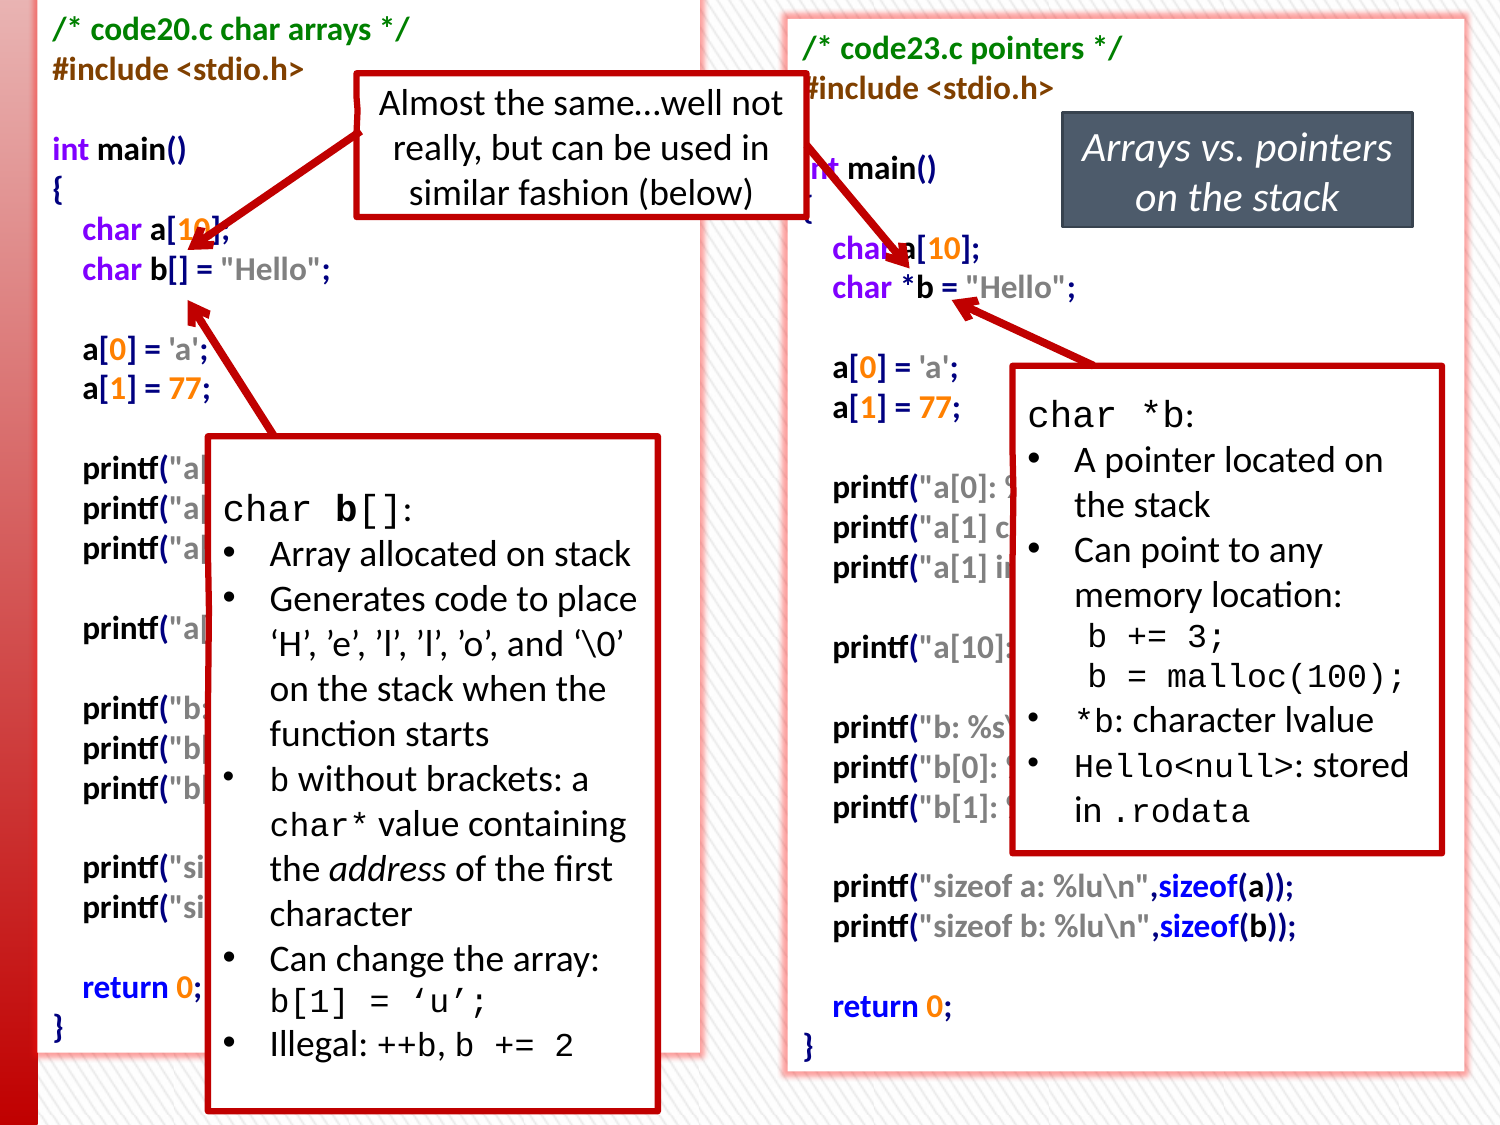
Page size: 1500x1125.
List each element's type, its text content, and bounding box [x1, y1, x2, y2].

text_box Almost the same…well not really, but can be used in similar fashion (below) [355, 71, 808, 219]
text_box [187, 130, 361, 251]
text_box Arrays vs. pointers on the stack [1061, 111, 1414, 228]
text_box /* code20.c char arrays */ #include <stdio.h> int main() { char a[10]; char b[] = "Hello"; a[0] = 'a'; a[1] = 77; printf("a[0]: %c\n",a[0]); printf("a[1] char: %c\n",a[1]); printf("a[1] int: %d\n",a[1]); printf("a[10]: %c\n",a[10]); printf("b: %s\n",b); printf("b[0]: %c\n",b[0]); printf("b[1]: %c\n",b[1]); printf("sizeof a: %lu\n",sizeof(a)); printf("sizeof b: %lu\n",sizeof(b)); return 0; } [37, 0, 700, 1053]
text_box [187, 299, 275, 437]
text_box char b[]: Array allocated on stack Generates code to place ‘H’, ’e’, ’l’, ’l’, ’o’, and ‘\0’ on the stack when the function starts b without brackets: a char* value containing the address of the first character Can change the array: b[1] = ‘u’; Illegal: ++b, b += 2 [206, 434, 660, 1113]
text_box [951, 299, 1094, 366]
text_box /* code23.c pointers */ #include <stdio.h> int main() { char a[10]; char *b = "Hello"; a[0] = 'a'; a[1] = 77; printf("a[0]: %c\n",a[0]); printf("a[1] char: %c\n",a[1]); printf("a[1] int: %d\n",a[1]); printf("a[10]: %c\n",a[10]); printf("b: %s\n",b); printf("b[0]: %c\n",b[0]); printf("b[1]: %c\n",b[1]); printf("sizeof a: %lu\n",sizeof(a)); printf("sizeof b: %lu\n",sizeof(b)); return 0; } [787, 18, 1465, 1072]
text_box char *b: A pointer located on the stack Can point to any memory location: b += 3; b = malloc(100); *b: character lvalue Hello<null>: stored in .rodata [1011, 364, 1444, 855]
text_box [806, 144, 910, 269]
